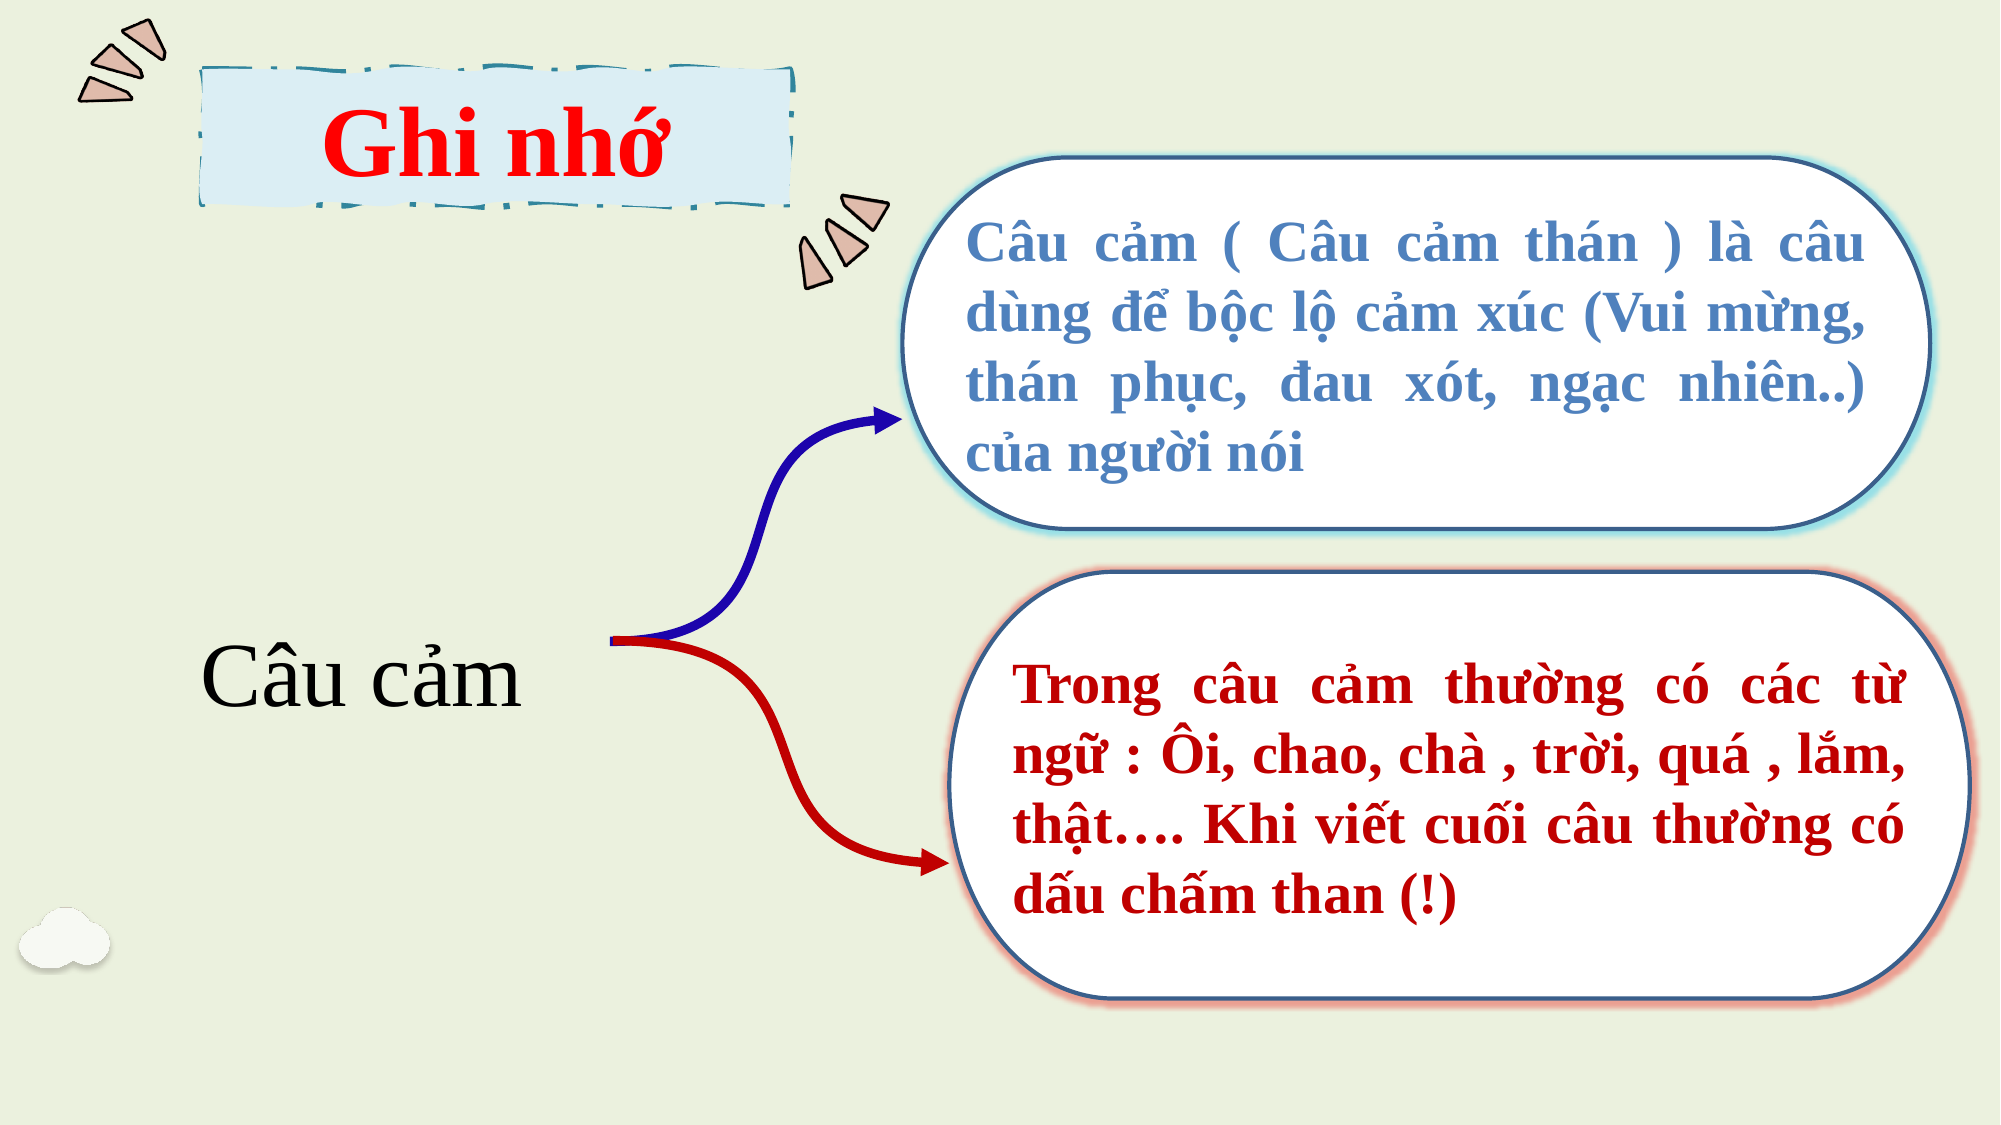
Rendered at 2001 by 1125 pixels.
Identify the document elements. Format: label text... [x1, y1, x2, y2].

picture [76, 18, 167, 104]
picture [3, 903, 123, 975]
text_box Câu cảm ( Câu cảm thán ) là câu dùng để bộc lộ cảm xúc (Vui mừng, thán phục, đau xót, ngạc nhiên..) của người nói [900, 155, 1933, 532]
text_box Câu cảm [112, 570, 607, 771]
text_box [612, 640, 950, 864]
text_box Ghi nhớ [199, 66, 793, 208]
text_box Trong câu cảm thường có các từ ngữ : Ôi, chao, chà , trời, quá , lắm, thật…. Khi viết cuối câu thường có dấu chấm than (!) [955, 569, 1972, 1001]
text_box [609, 418, 903, 641]
picture [799, 191, 881, 297]
